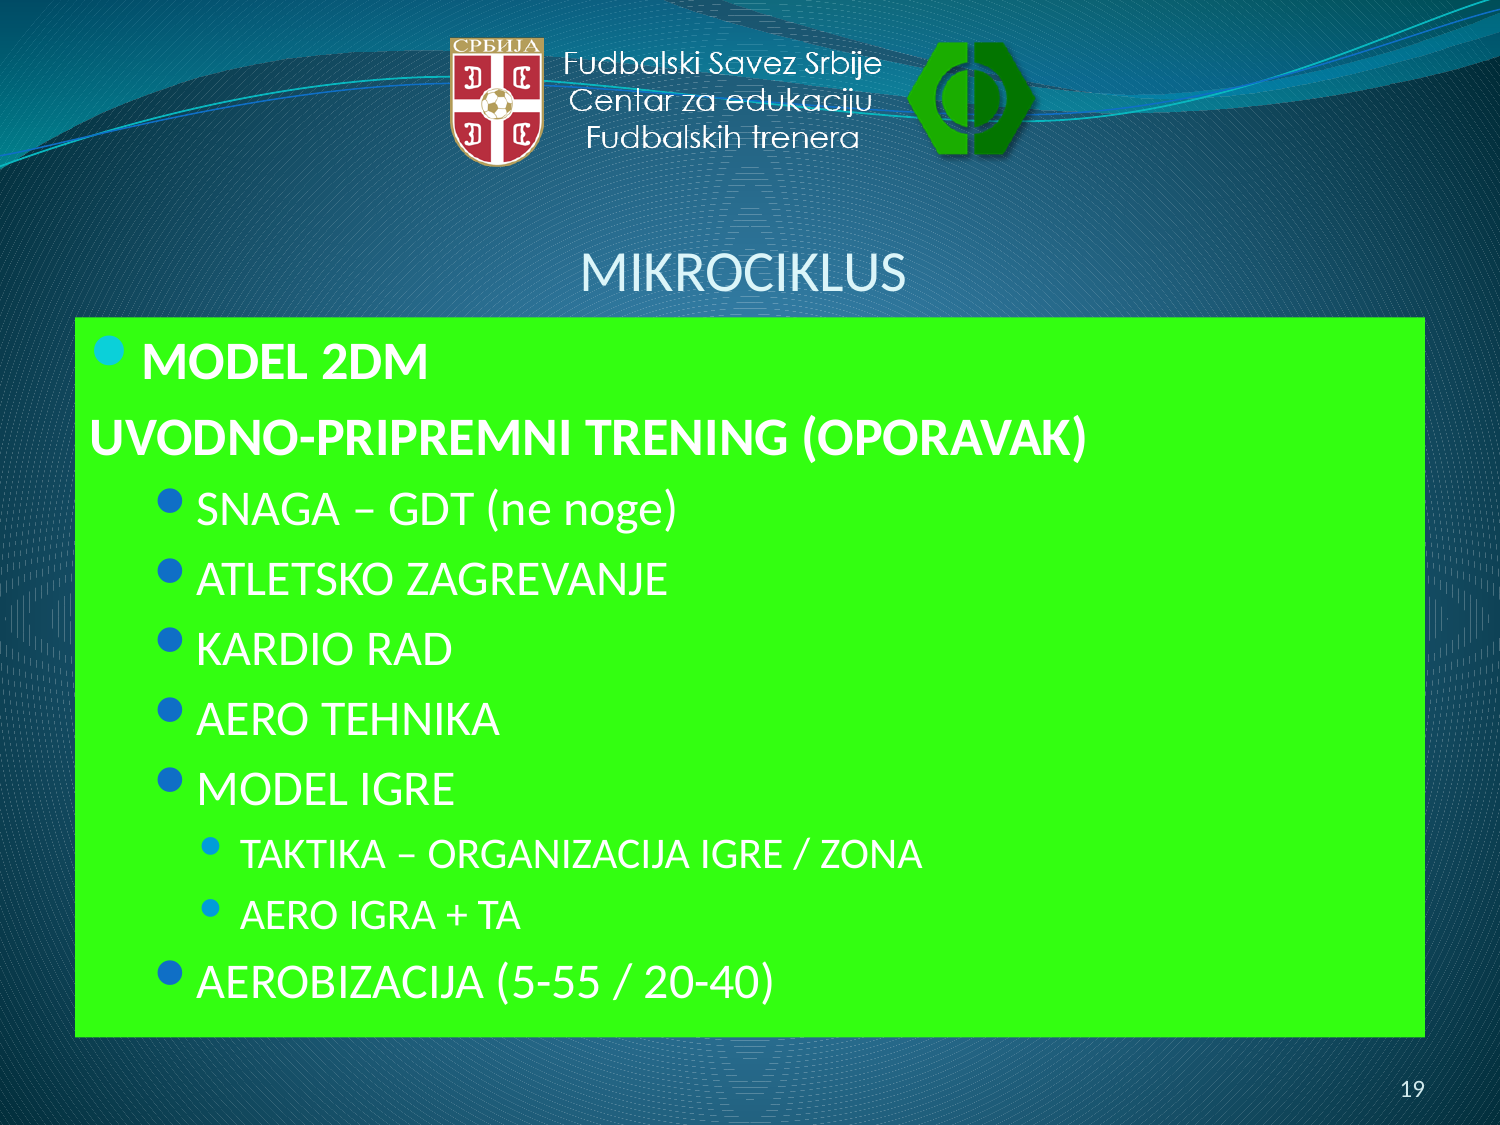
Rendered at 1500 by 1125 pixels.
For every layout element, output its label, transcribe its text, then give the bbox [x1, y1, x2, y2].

list MODEL 2DM UVODNO-PRIPREMNI TRENING (OPORAVAK) SNAGA – GDT (ne noge) ATLETSKO ZAGREVANJE KARDIO RAD AERO TEHNIKA MODEL IGRE TAKTIKA – ORGANIZACIJA IGRE / ZONA AERO IGRA + TA AEROBIZACIJA (5-55 / 20-40) [75, 317, 1425, 1038]
picture [449, 33, 1051, 201]
title MIKROCIKLUS [75, 115, 1425, 303]
slide_number 19 [1299, 1042, 1425, 1103]
